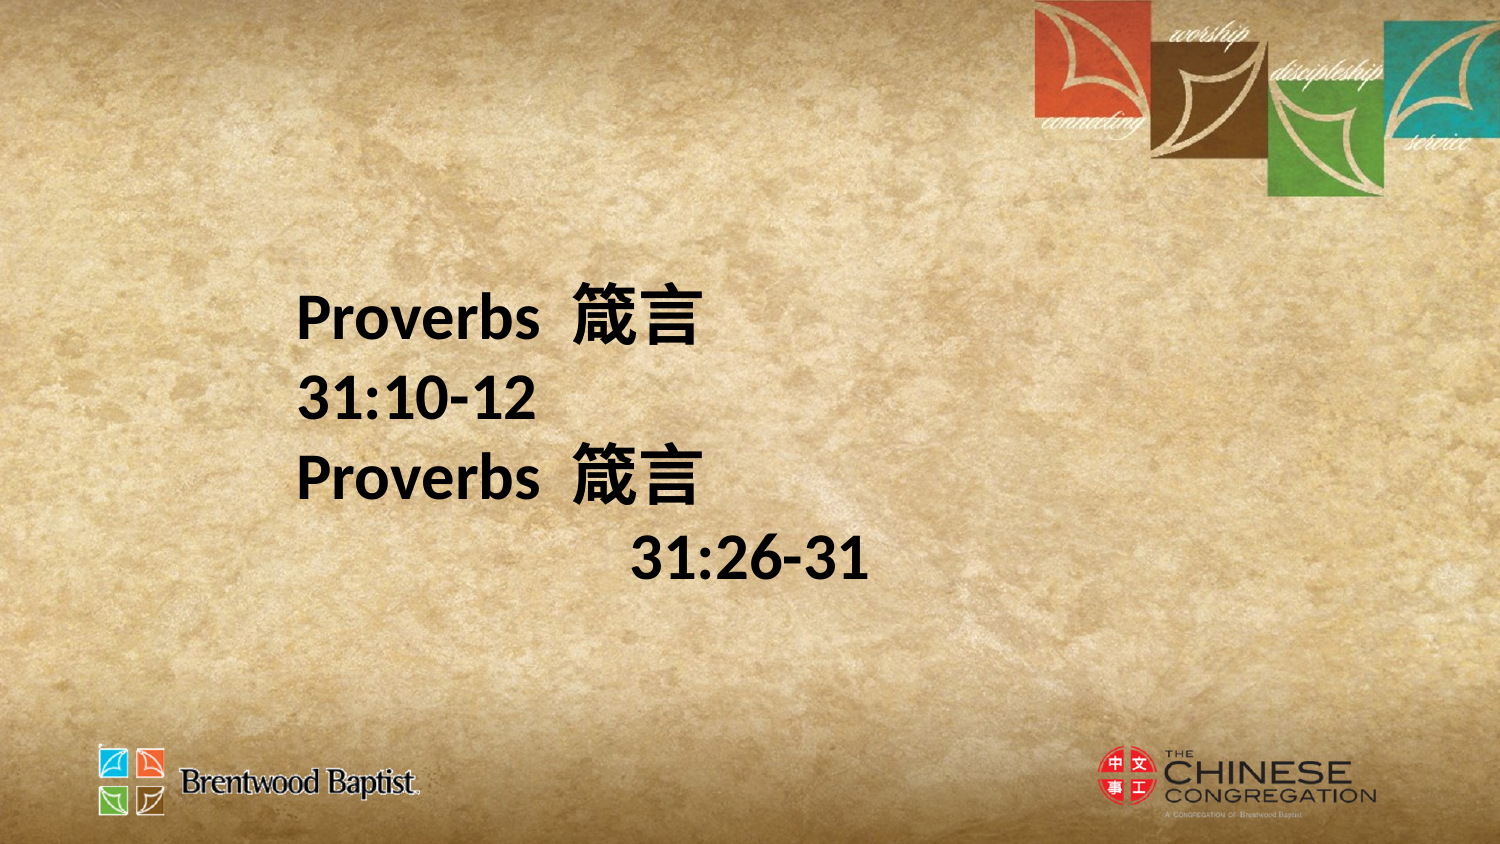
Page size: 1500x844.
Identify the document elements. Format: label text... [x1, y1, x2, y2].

text_box Proverbs 箴言 31:10-12 Proverbs 箴言 31:26-31 [281, 265, 1219, 601]
picture [0, 0, 1500, 844]
